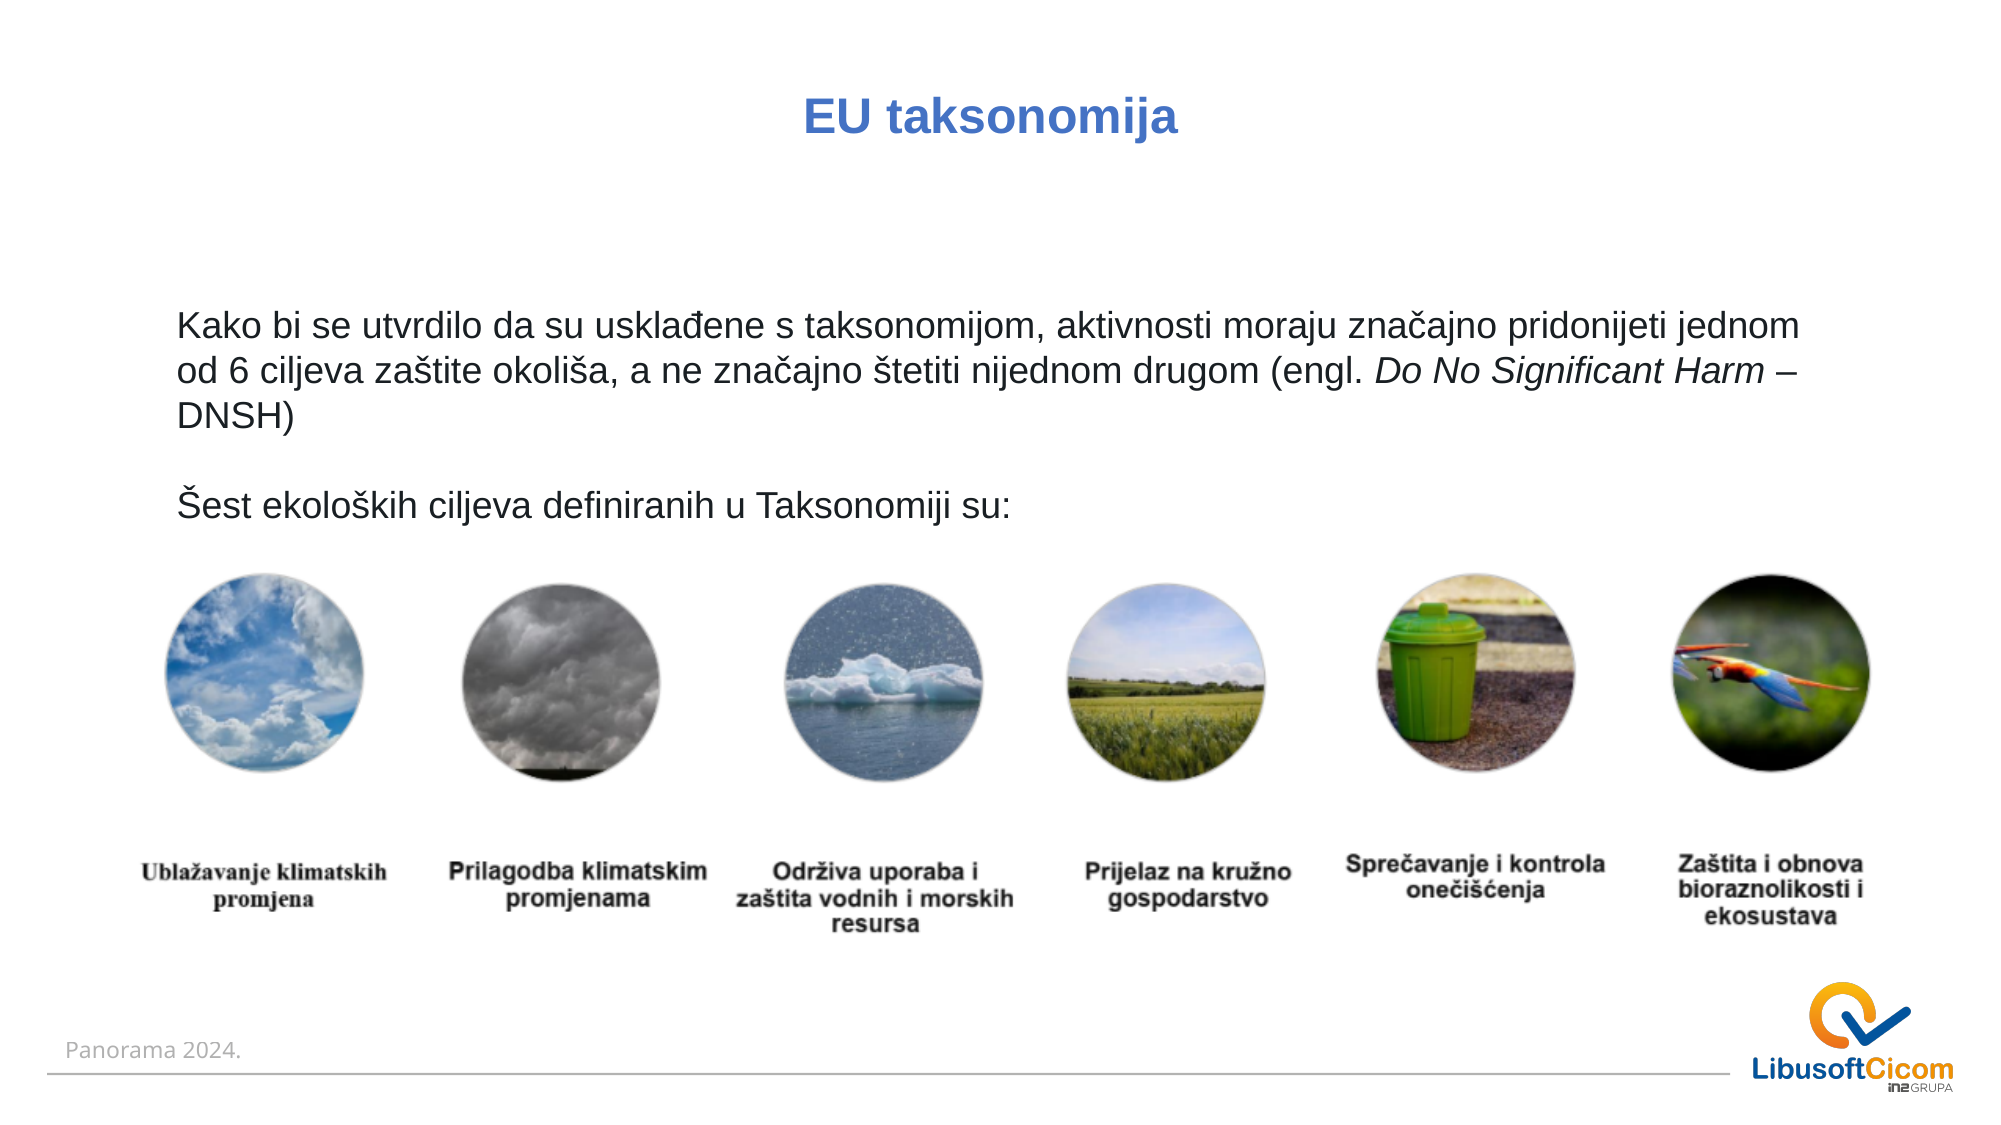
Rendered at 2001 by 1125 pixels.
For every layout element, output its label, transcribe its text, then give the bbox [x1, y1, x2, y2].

text_box EU taksonomija [788, 75, 1212, 151]
picture [1753, 981, 1953, 1092]
picture [108, 534, 1912, 948]
text_box Kako bi se utvrdilo da su usklađene s taksonomijom, aktivnosti moraju značajno pridonijeti jednom od 6 ciljeva zaštite okoliša, a ne značajno štetiti nijednom drugom (engl. Do No Significant Harm – DNSH) Šest ekoloških ciljeva definiranih u Taksonomiji su: [161, 293, 1838, 534]
